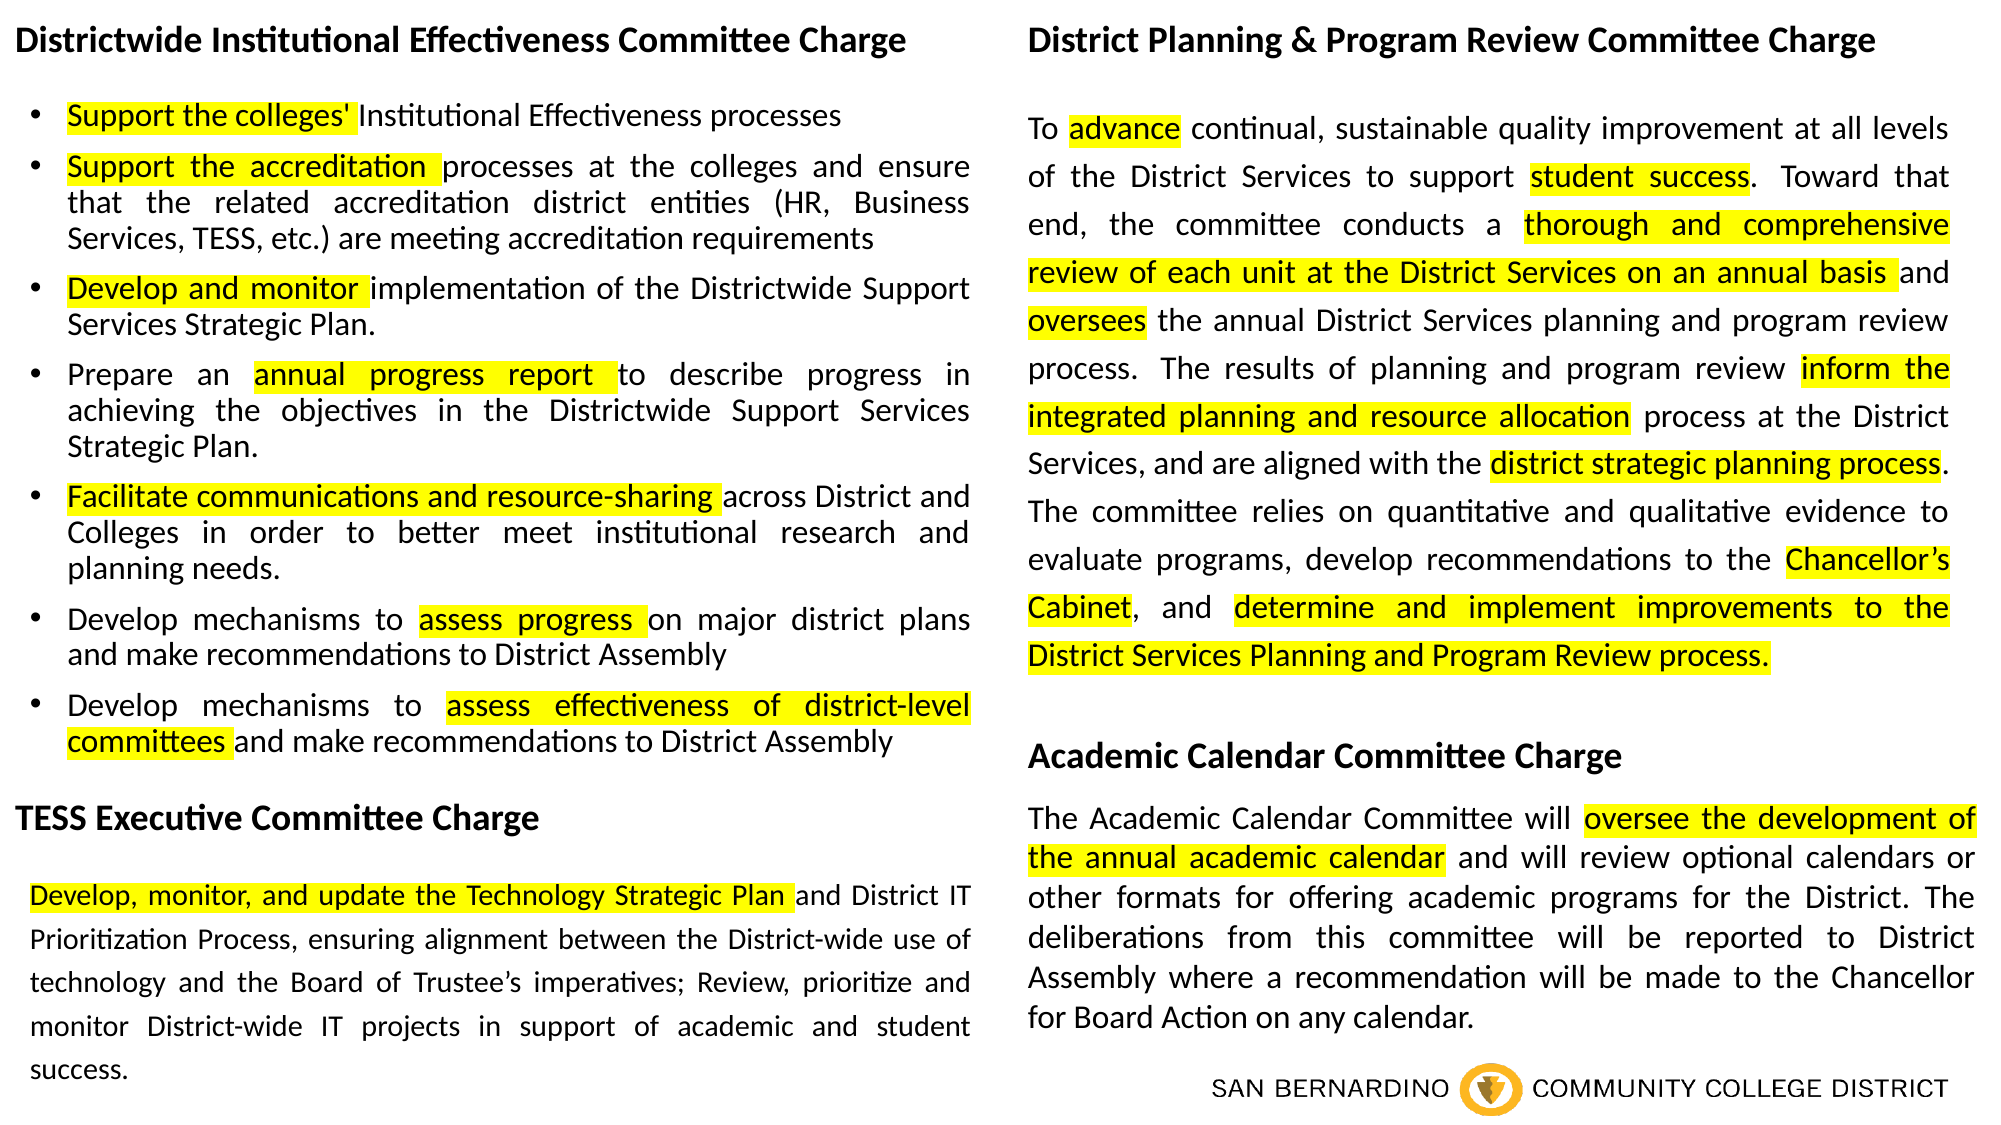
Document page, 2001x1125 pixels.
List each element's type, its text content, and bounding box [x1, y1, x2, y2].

text_box Support the colleges' Institutional Effectiveness processes Support the accreditation processes at the colleges and ensure that the related accreditation district entities (HR, Business Services, TESS, etc.) are meeting accreditation requirements Develop and monitor implementation of the Districtwide Support Services Strategic Plan. Prepare an annual progress report to describe progress in achieving the objectives in the Districtwide Support Services Strategic Plan. Facilitate communications and resource-sharing across District and Colleges in order to better meet institutional research and planning needs. Develop mechanisms to assess progress on major district plans and make recommendations to District Assembly Develop mechanisms to assess effectiveness of district-level committees and make recommendations to District Assembly [14, 90, 987, 776]
text_box To advance continual, sustainable quality improvement at all levels of the District Services to support student success. Toward that end, the committee conducts a thorough and comprehensive review of each unit at the District Services on an annual basis and oversees the annual District Services planning and program review process. The results of planning and program review inform the integrated planning and resource allocation process at the District Services, and are aligned with the district strategic planning process. The committee relies on quantitative and qualitative evidence to evaluate programs, develop recommendations to the Chancellor’s Cabinet, and determine and implement improvements to the District Services Planning and Program Review process. [1012, 90, 1966, 725]
text_box The Academic Calendar Committee will oversee the development of the annual academic calendar and will review optional calendars or other formats for offering academic programs for the District. The deliberations from this committee will be reported to District Assembly where a recommendation will be made to the Chancellor for Board Action on any calendar. [1012, 788, 1992, 1047]
text_box TESS Executive Committee Charge [0, 776, 987, 861]
picture [1210, 1061, 1950, 1118]
text_box Develop, monitor, and update the Technology Strategic Plan and District IT Prioritization Process, ensuring alignment between the District-wide use of technology and the Board of Trustee’s imperatives; Review, prioritize and monitor District-wide IT projects in support of academic and student success. [14, 860, 987, 1095]
text_box District Planning & Program Review Committee Charge [1012, 6, 1992, 74]
text_box Academic Calendar Committee Charge [1012, 710, 1992, 788]
text_box Districtwide Institutional Effectiveness Committee Charge [0, 6, 987, 74]
